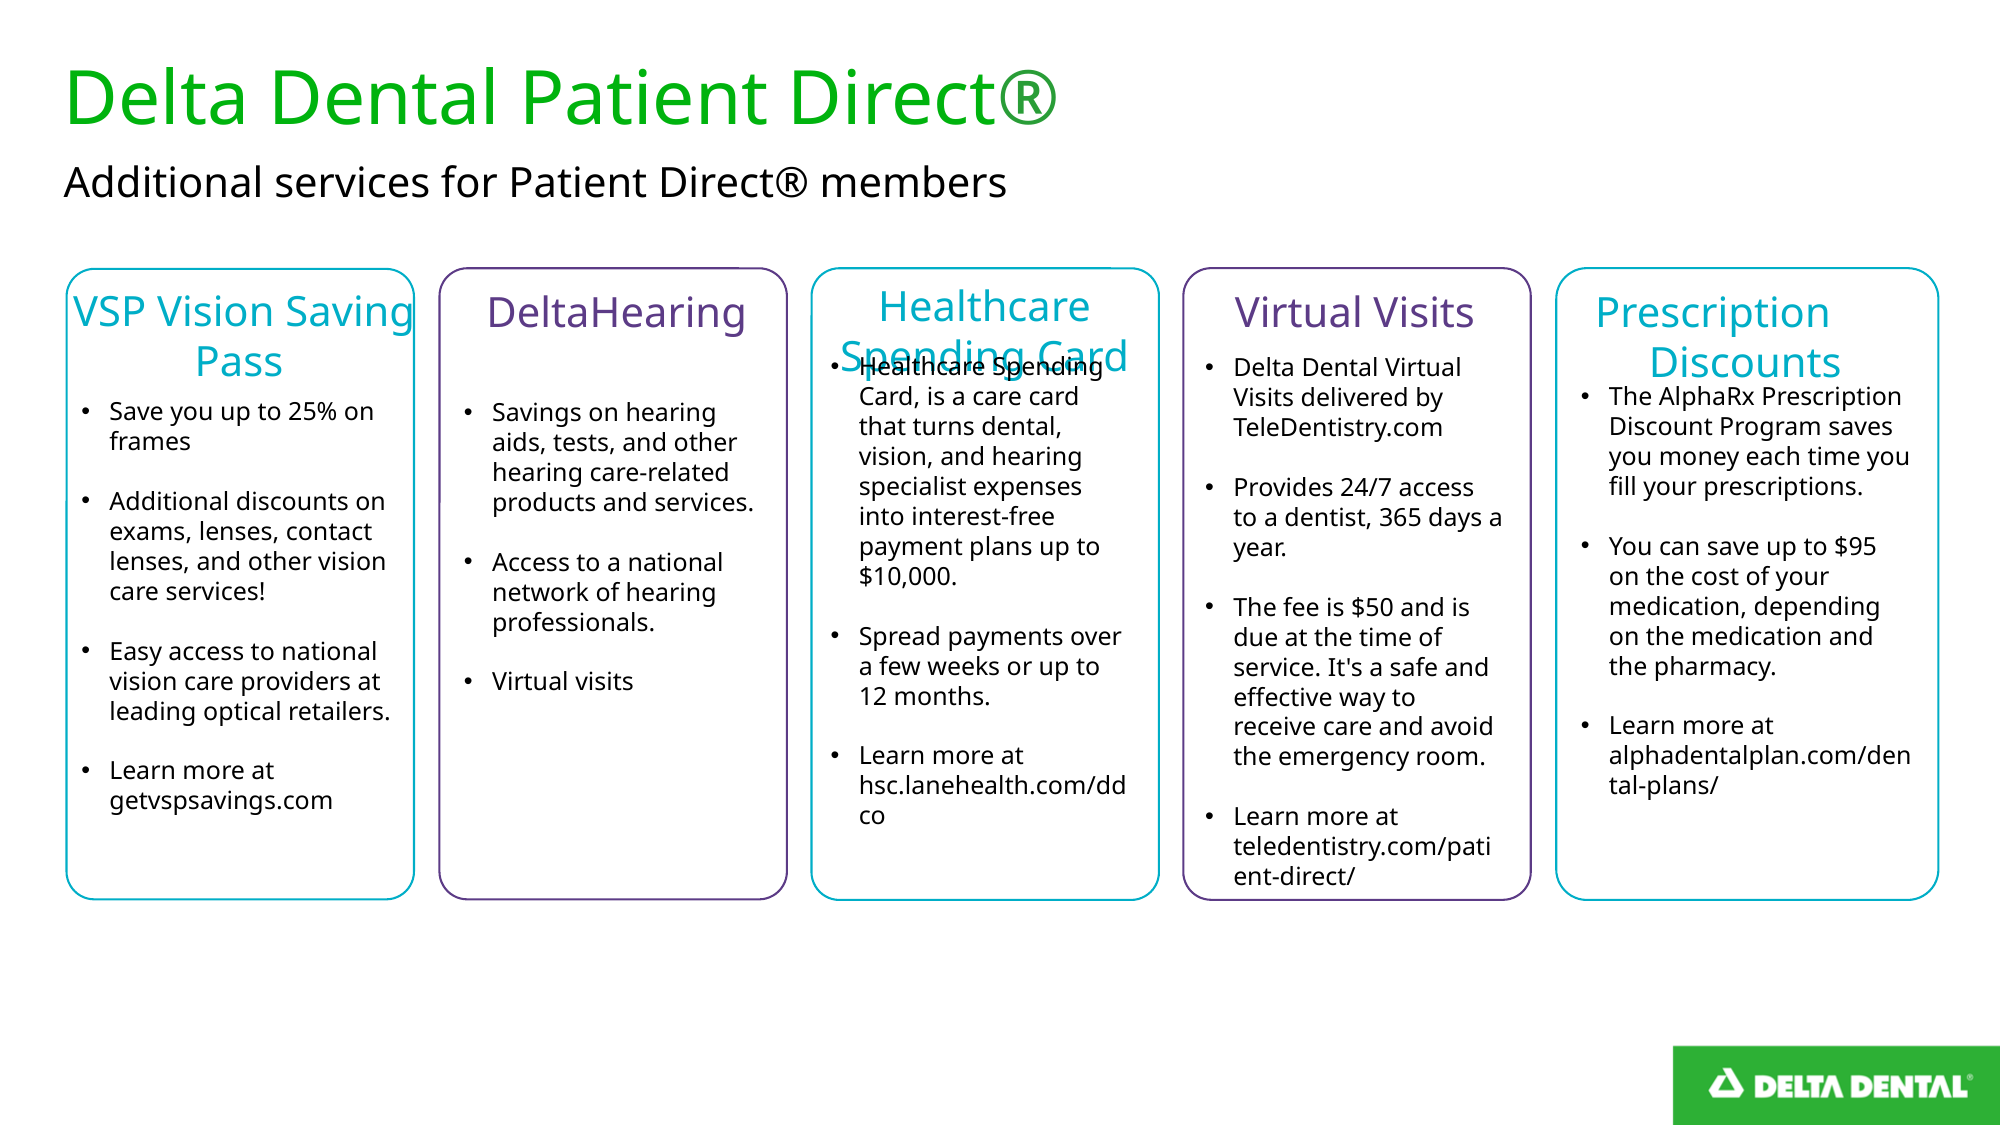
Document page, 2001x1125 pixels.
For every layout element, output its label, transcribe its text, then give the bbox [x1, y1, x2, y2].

text_box The AlphaRx Prescription Discount Program saves you money each time you fill your prescriptions. You can save up to $95 on the cost of your medication, depending on the medication and the pharmacy. Learn more at alphadentalplan.com/dental-plans/ [1566, 498, 1929, 712]
text_box Savings on hearing aids, tests, and other hearing care-related products and services. Access to a national network of hearing professionals. Virtual visits [373, 454, 792, 668]
text_box Save you up to 25% on frames Additional discounts on exams, lenses, contact lenses, and other vision care services! Easy access to national vision care providers at leading optical retailers. Learn more at getvspsavings.com [66, 483, 413, 697]
text_box Delta Dental Virtual Visits delivered by TeleDentistry.com Provides 24/7 access to a dentist, 365 days a year. The fee is $50 and is due at the time of service. It's a safe and effective way to receive care and avoid the emergency room. Learn more at teledentistry.com/patient-direct/ [1190, 514, 1520, 728]
text_box DeltaHearing [411, 213, 806, 436]
text_box [1182, 436, 1532, 901]
text_box [810, 455, 1160, 901]
text_box Healthcare Spending Card, is a care card that turns dental, vision, and hearing specialist expenses into interest-free payment plans up to $10,000. Spread payments over a few weeks or up to 12 months. Learn more at hsc.lanehealth.com/ddco [815, 483, 1145, 697]
text_box Virtual Visits [1154, 213, 1524, 436]
text_box [1555, 461, 1940, 901]
text_box VSP Vision Saving Pass [43, 205, 438, 465]
text_box Additional services for Patient Direct® members [48, 148, 1912, 213]
picture [1632, 1005, 2000, 1125]
text_box Healthcare Spending Card [806, 213, 1164, 455]
text_box Delta Dental Patient Direct® [48, 42, 1747, 170]
text_box [438, 668, 788, 901]
text_box [65, 465, 416, 901]
text_box Prescription Discounts [1524, 210, 1966, 461]
text_box [438, 436, 788, 454]
